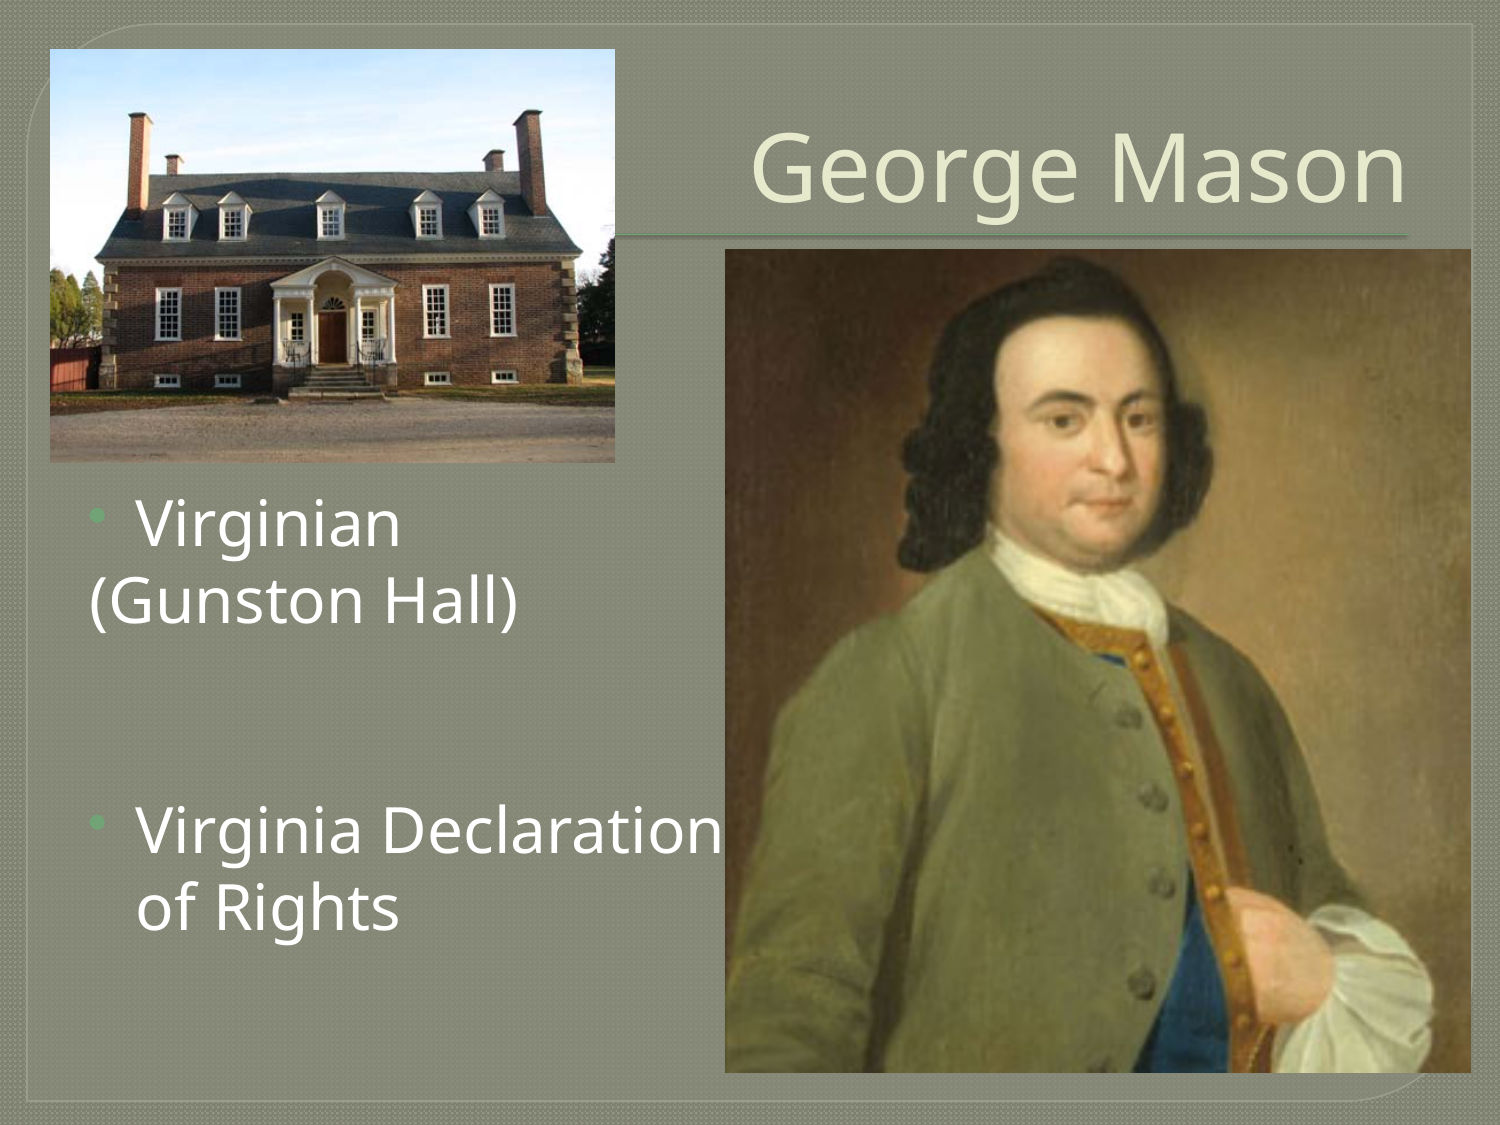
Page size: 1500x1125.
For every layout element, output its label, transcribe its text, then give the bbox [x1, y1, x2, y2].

picture [49, 49, 616, 463]
picture [724, 249, 1471, 1073]
list Virginian (Gunston Hall) Virginia Declaration of Rights [75, 474, 717, 1013]
title George Mason [75, 41, 1425, 230]
